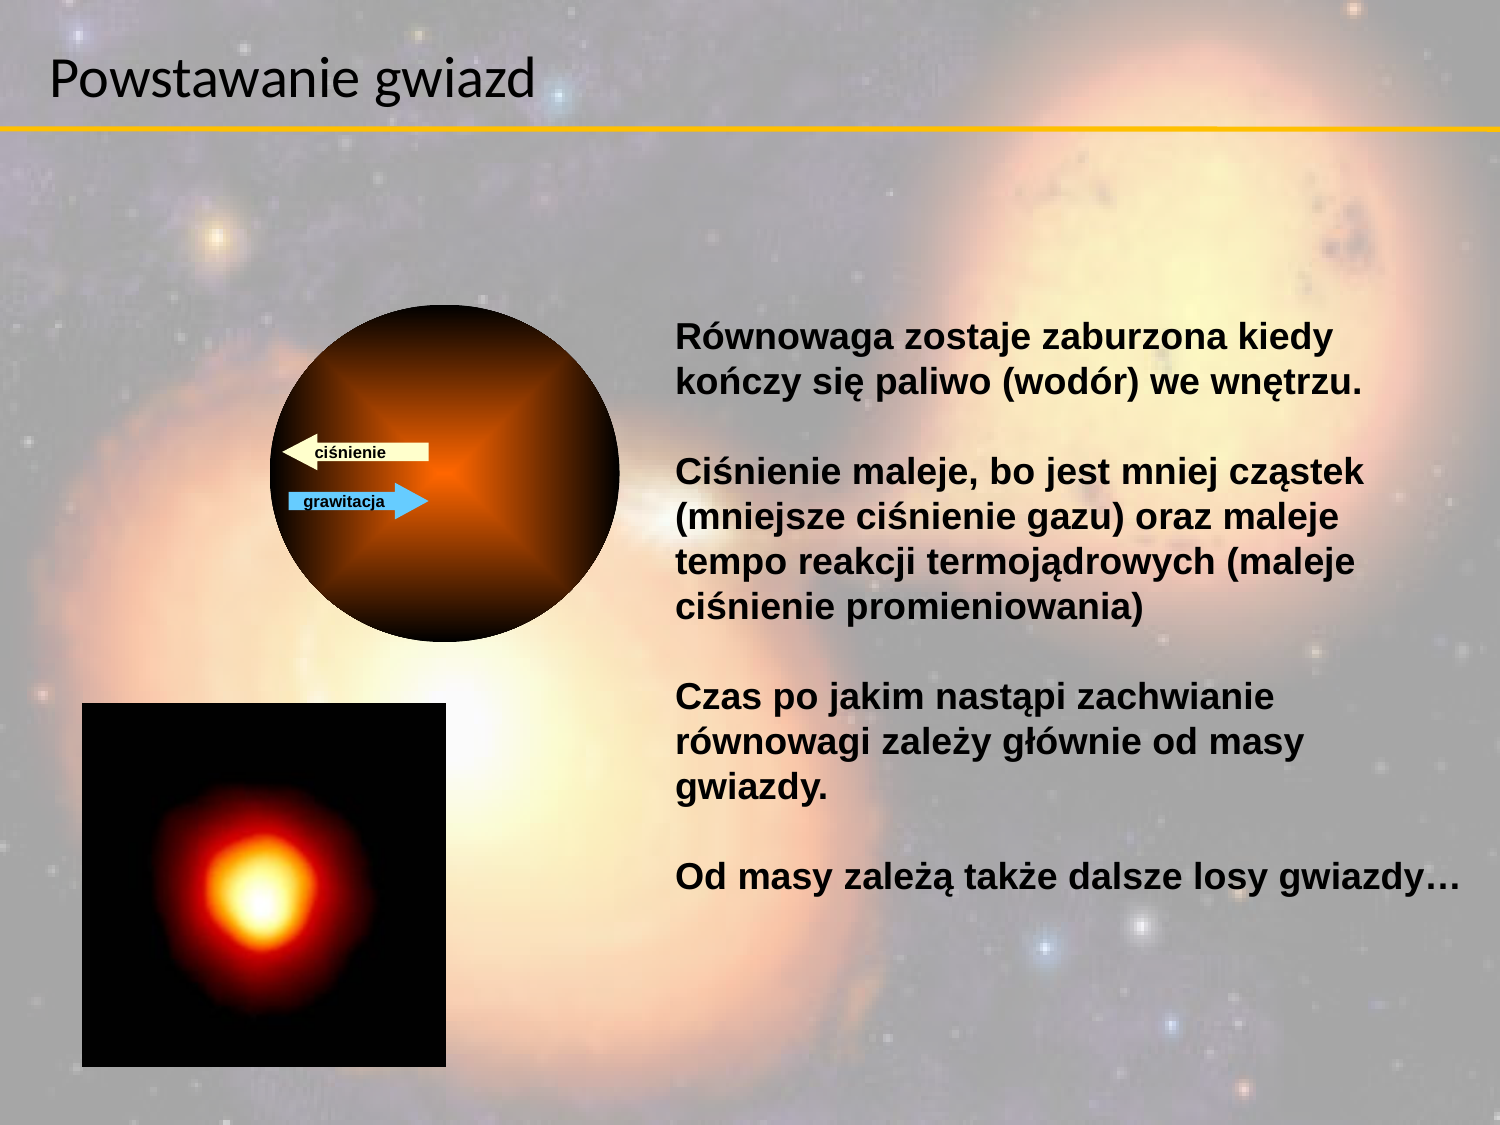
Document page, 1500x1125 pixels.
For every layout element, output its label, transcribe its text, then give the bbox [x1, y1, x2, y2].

picture [81, 702, 446, 1067]
text_box Powstawanie gwiazd [35, 31, 1465, 117]
text_box Równowaga zostaje zaburzona kiedy kończy się paliwo (wodór) we wnętrzu. Ciśnienie maleje, bo jest mniej cząstek (mniejsze ciśnienie gazu) oraz maleje tempo reakcji termojądrowych (maleje ciśnienie promieniowania) Czas po jakim nastąpi zachwianie równowagi zależy głównie od masy gwiazdy. Od masy zależą także dalsze losy gwiazdy… [660, 304, 1478, 905]
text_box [269, 304, 620, 643]
